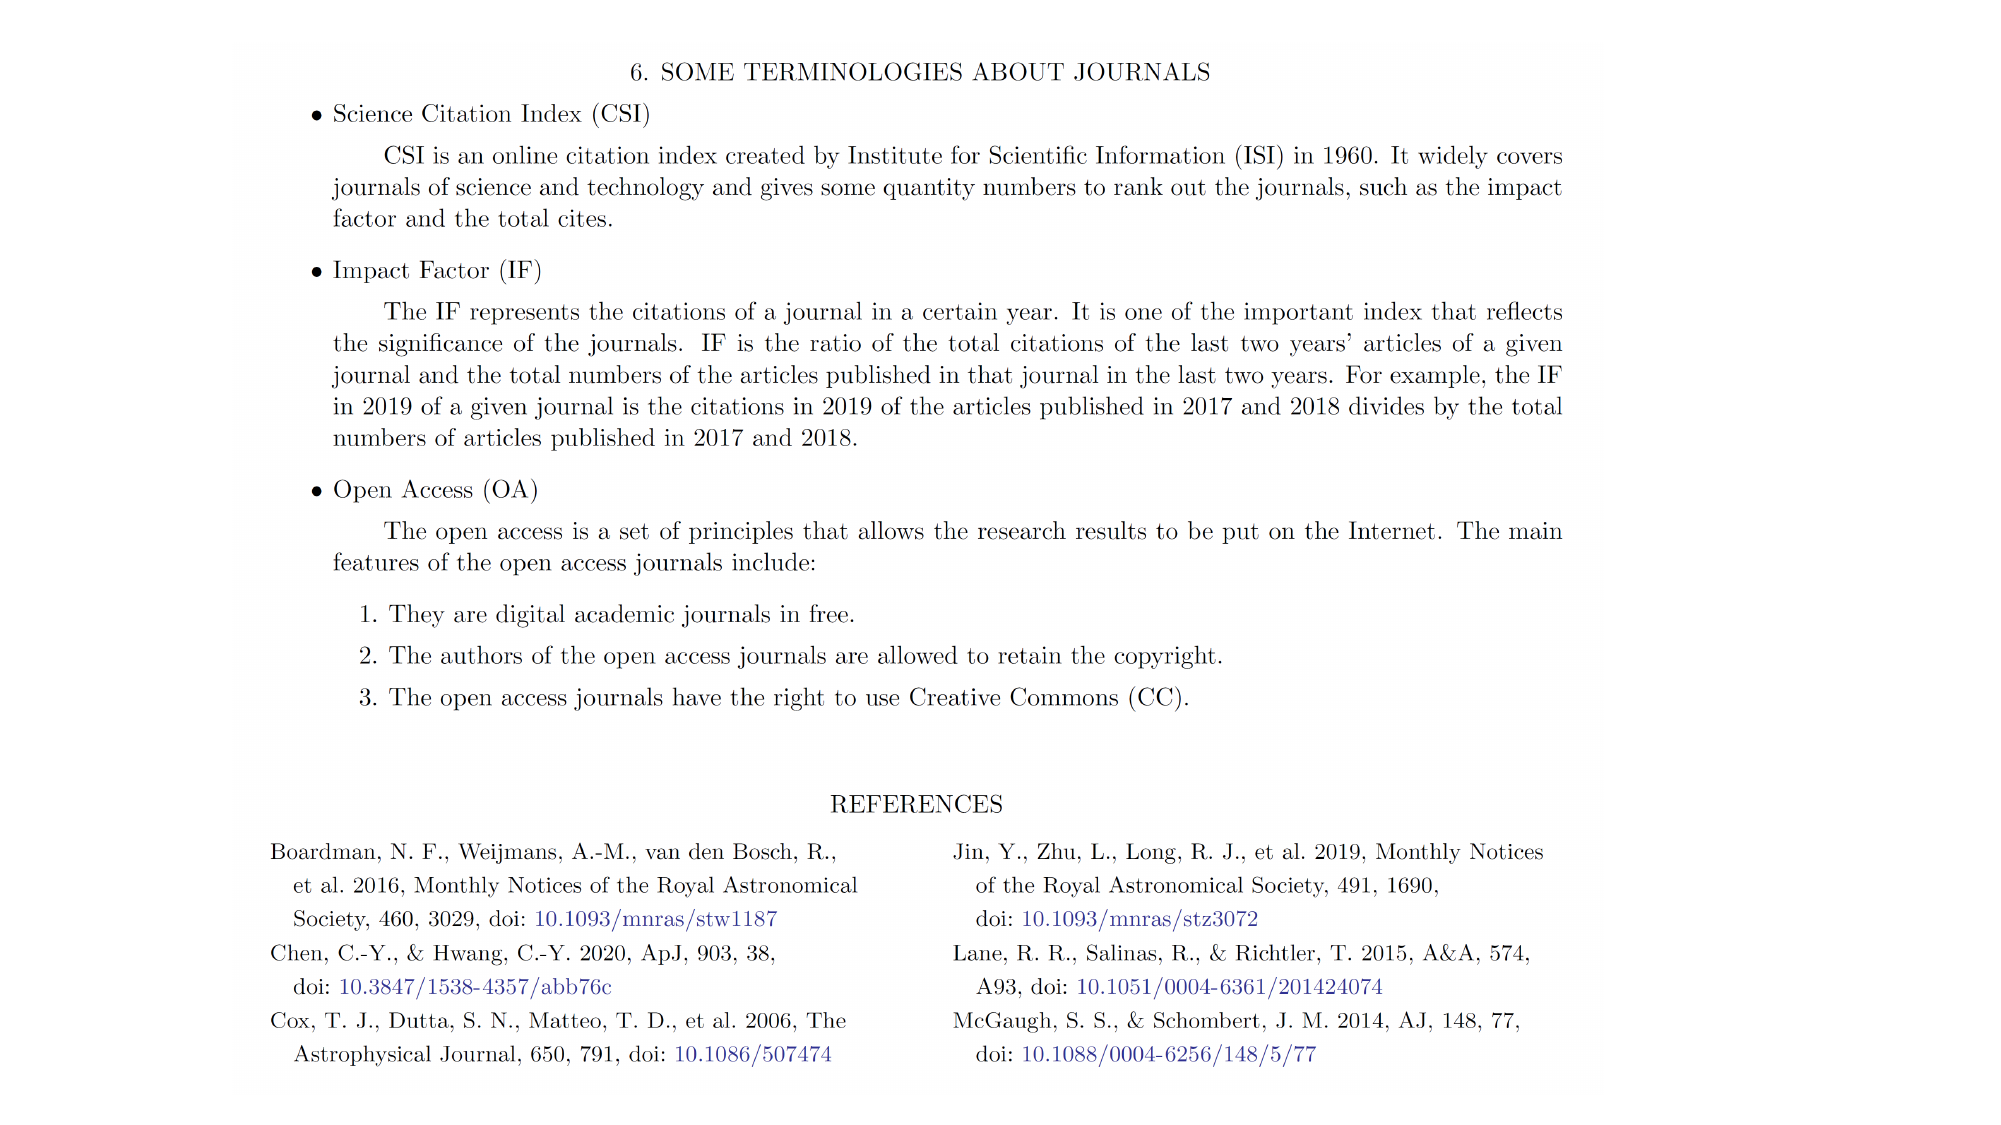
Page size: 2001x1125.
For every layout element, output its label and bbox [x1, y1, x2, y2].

picture [231, 42, 1605, 1095]
